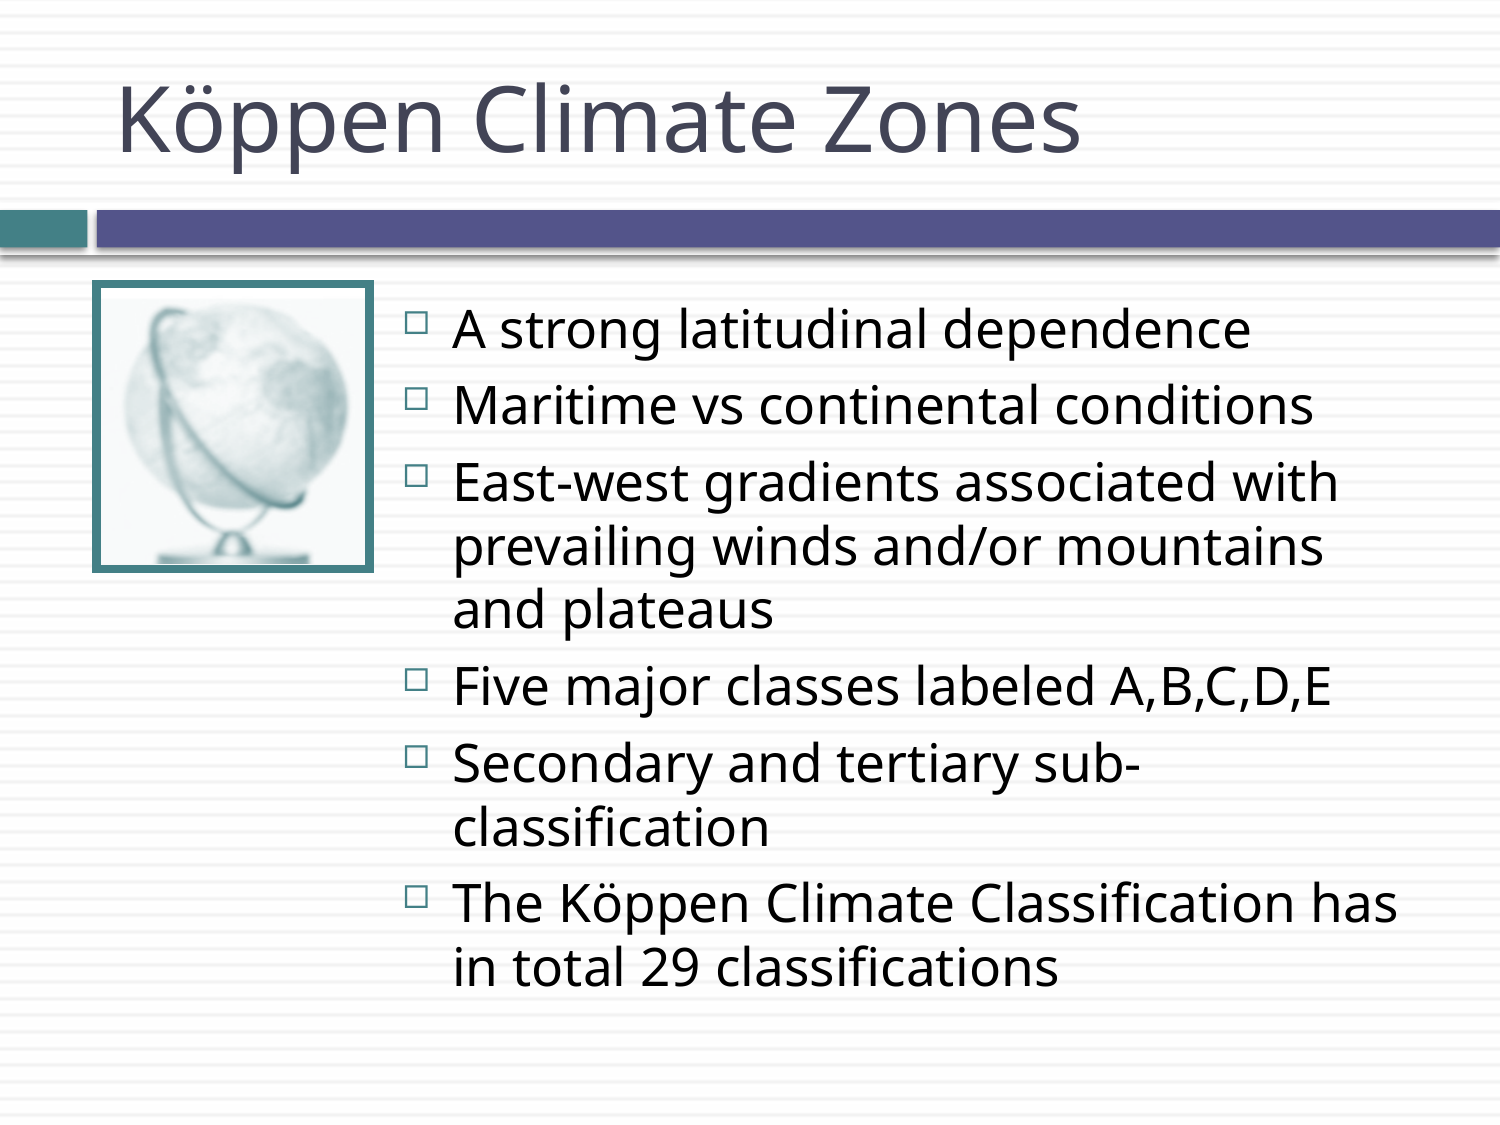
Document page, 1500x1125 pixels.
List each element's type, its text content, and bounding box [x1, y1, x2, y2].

picture [101, 288, 365, 565]
title Köppen Climate Zones [99, 44, 1425, 188]
list A strong latitudinal dependence Maritime vs continental conditions East-west gradients associated with prevailing winds and/or mountains and plateaus Five major classes labeled A,B,C,D,E Secondary and tertiary sub-classification The Köppen Climate Classification has in total 29 classifications [387, 287, 1438, 1013]
